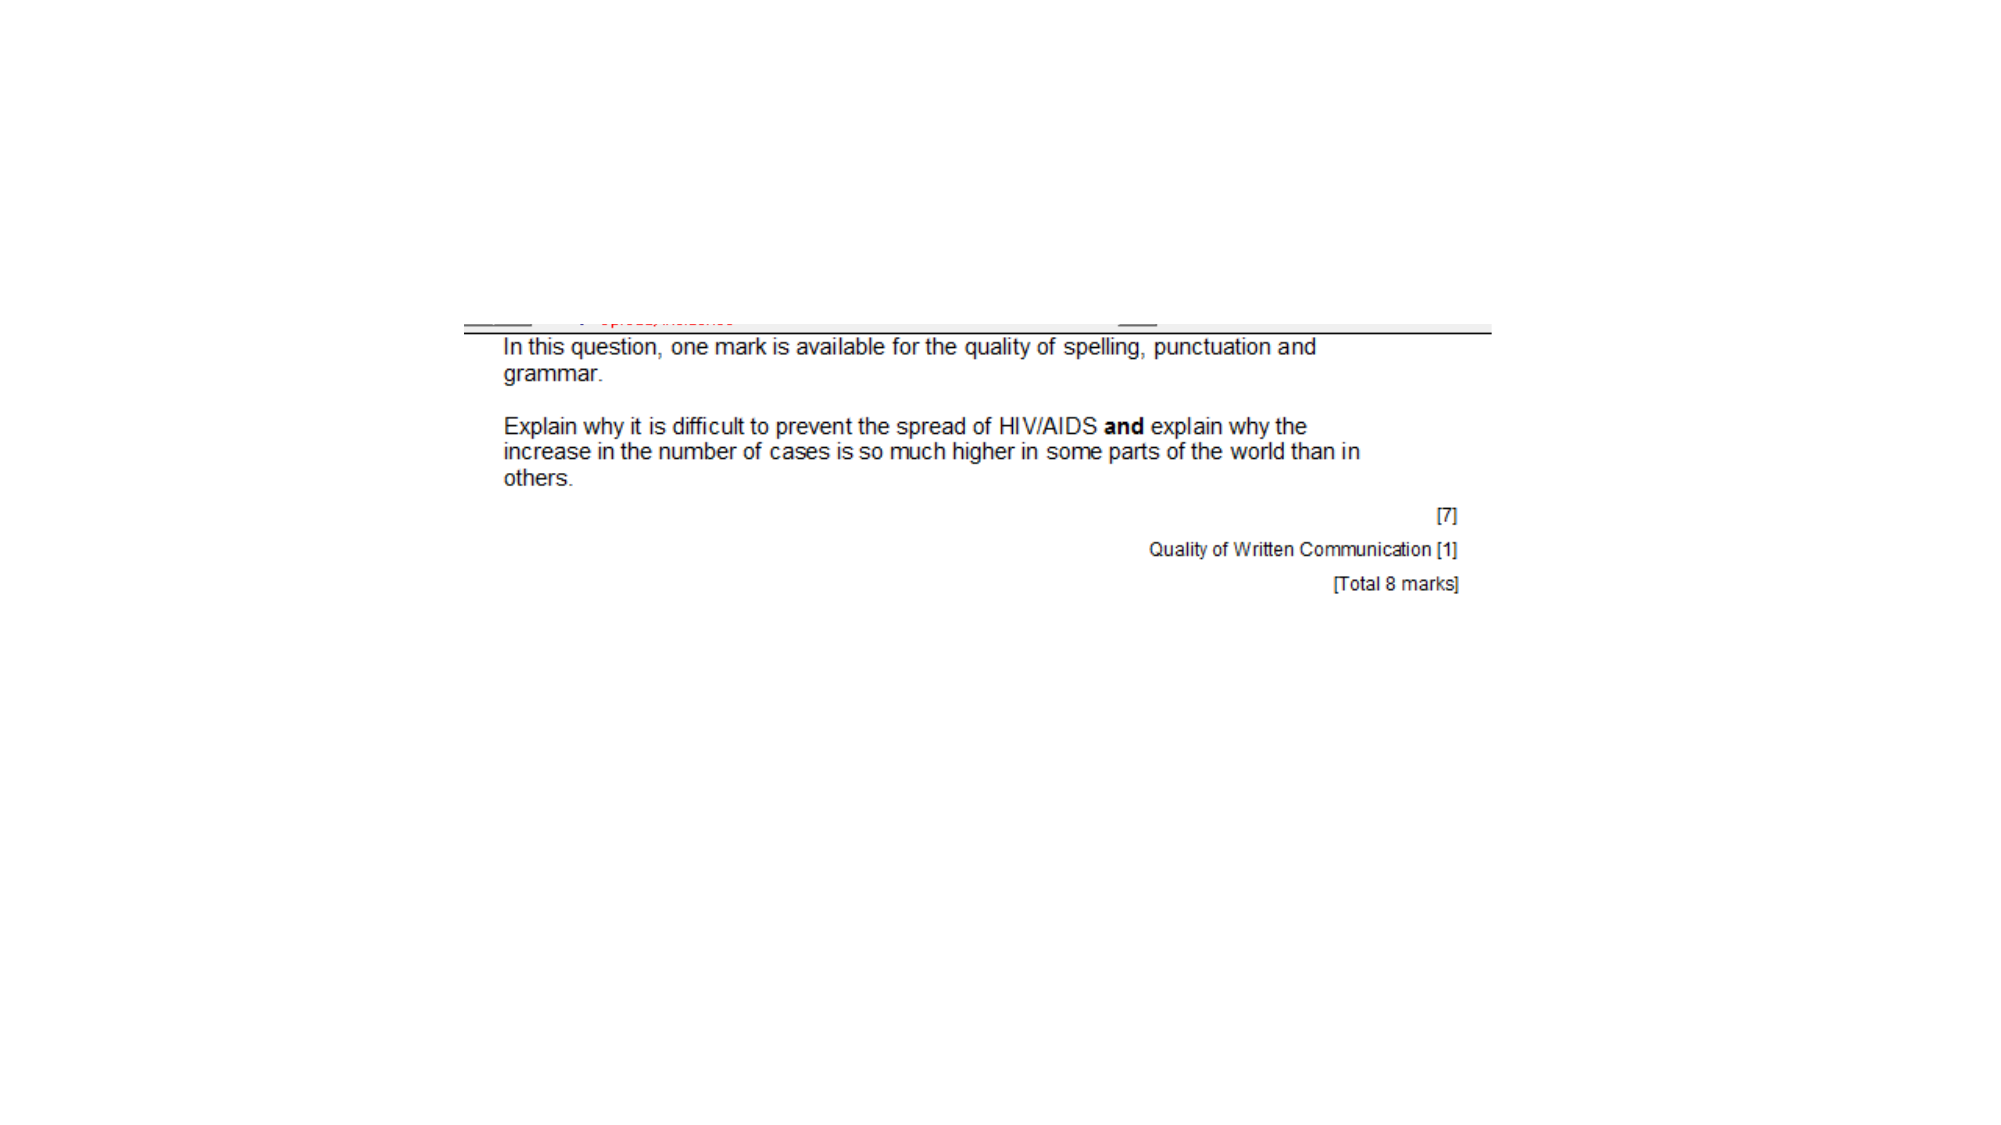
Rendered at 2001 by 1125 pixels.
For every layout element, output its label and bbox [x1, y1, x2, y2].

picture [463, 324, 1492, 608]
